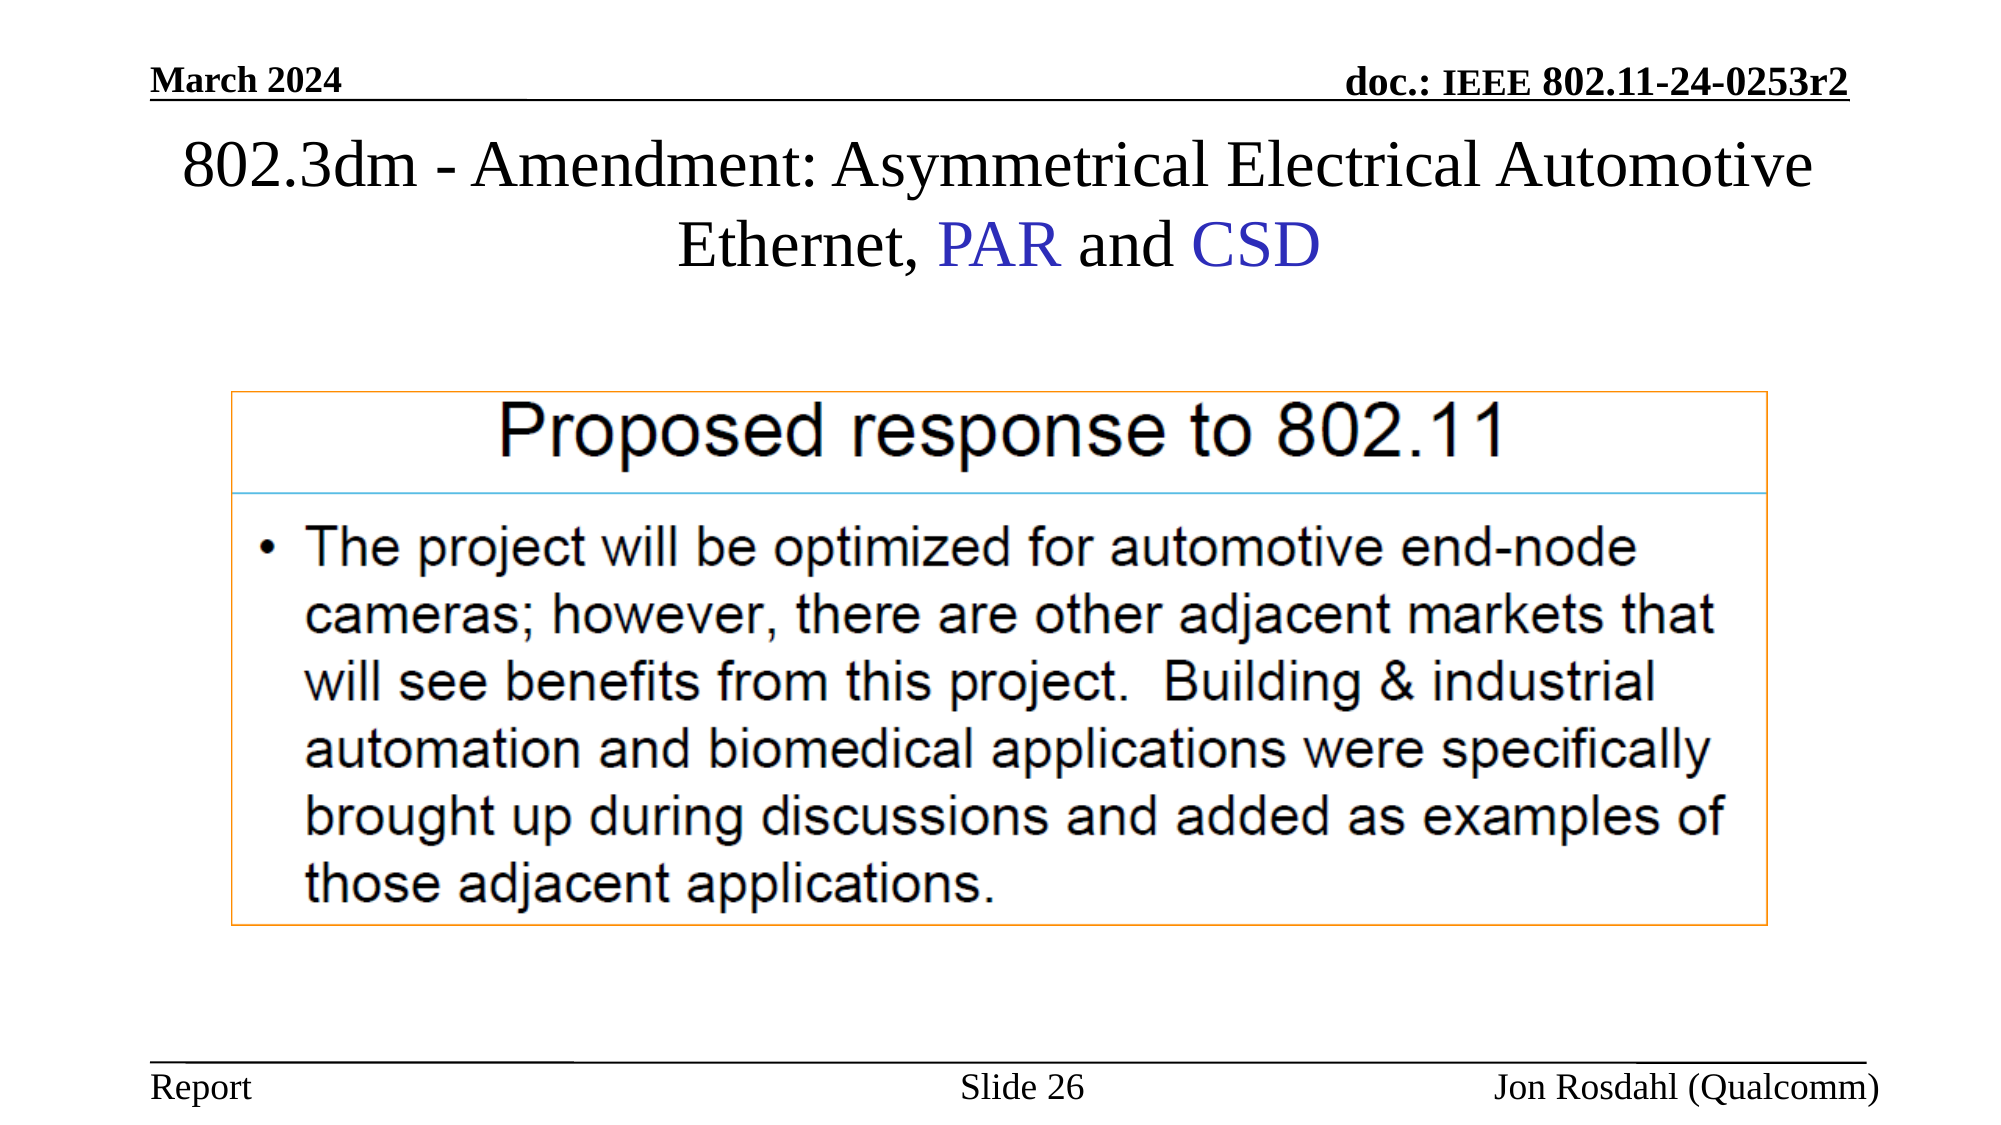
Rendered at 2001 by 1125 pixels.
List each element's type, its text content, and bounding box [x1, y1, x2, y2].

footer Jon Rosdahl (Qualcomm) [1436, 1061, 1881, 1108]
picture [231, 391, 1769, 927]
slide_number Slide 26 [950, 1061, 1095, 1125]
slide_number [149, 49, 431, 100]
title 802.3dm - Amendment: Asymmetrical Electrical Automotive Ethernet, PAR and CSD [149, 112, 1850, 288]
